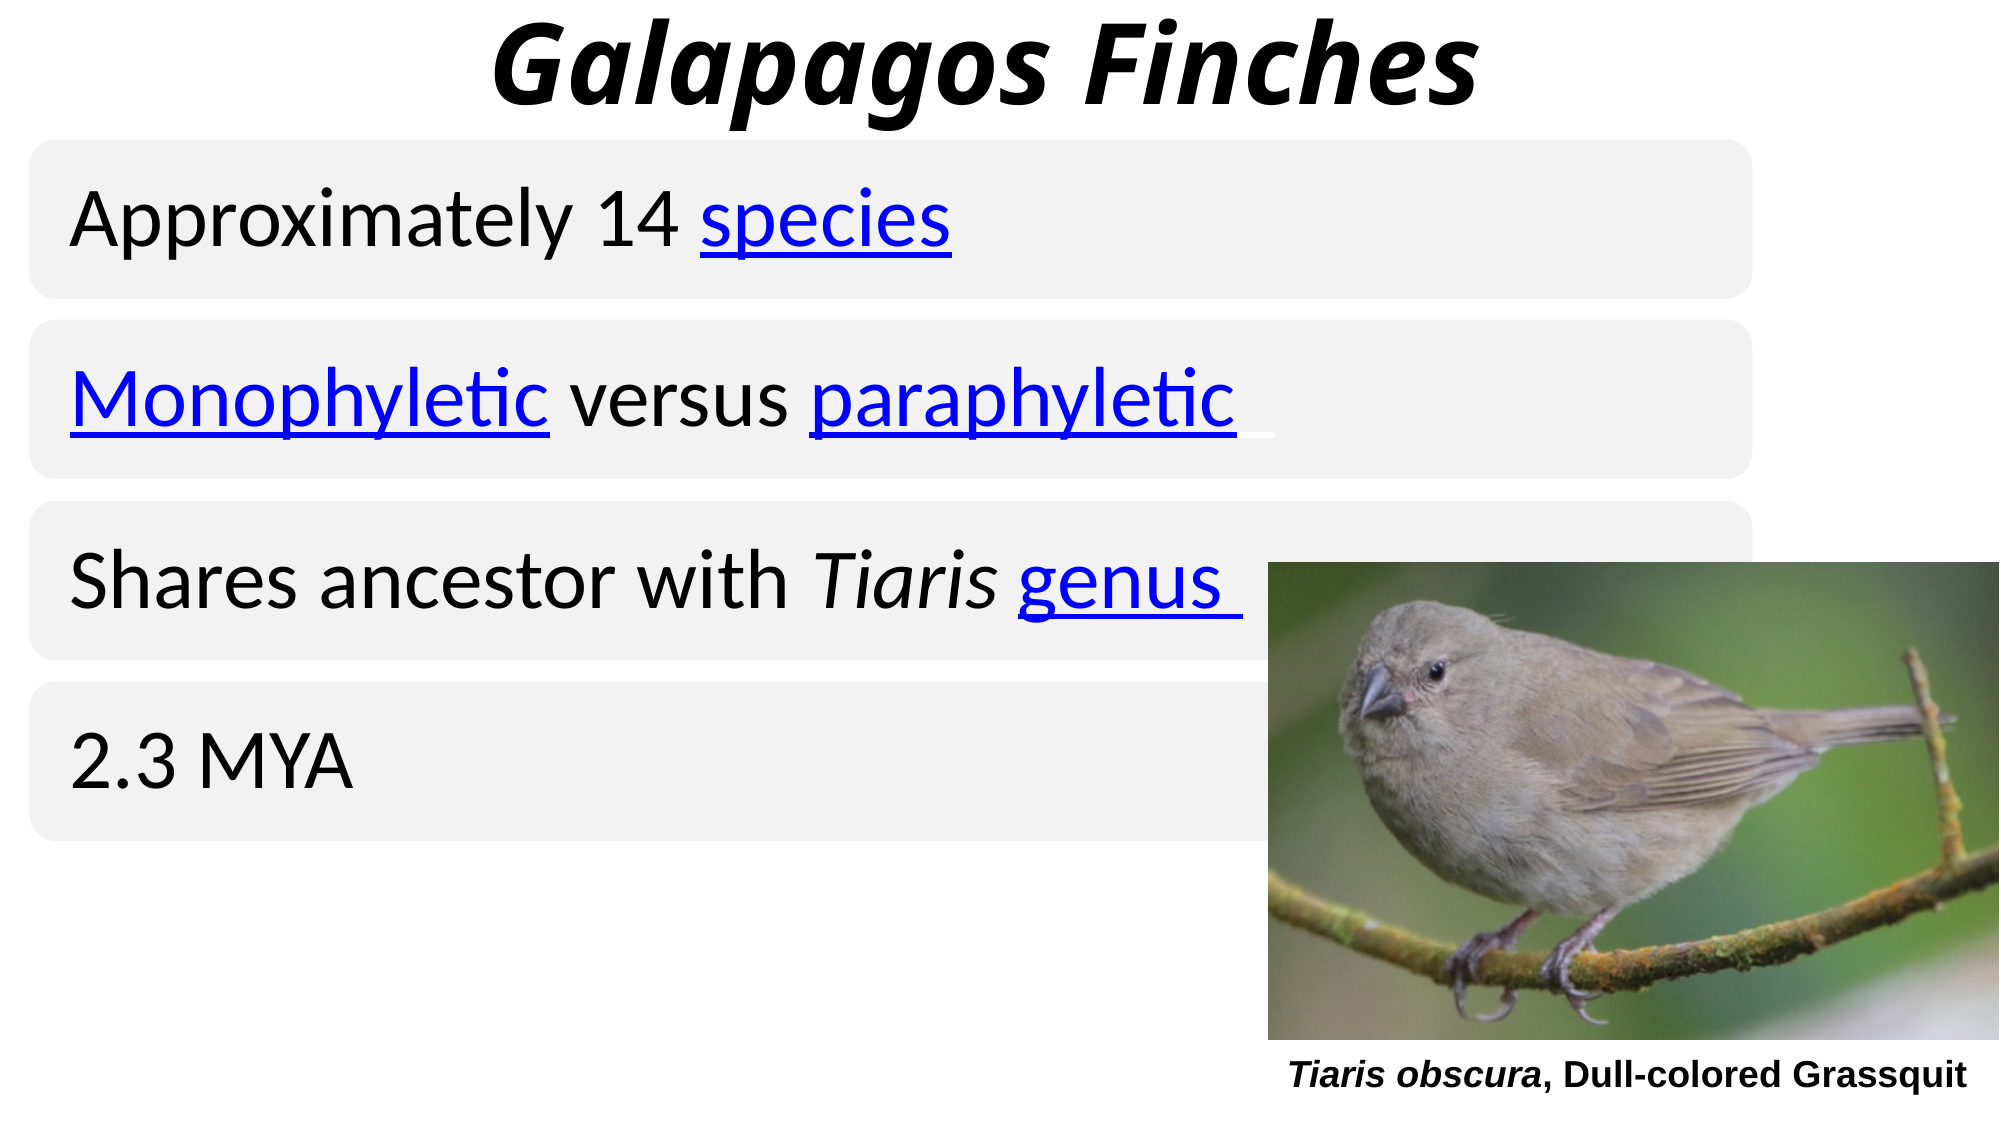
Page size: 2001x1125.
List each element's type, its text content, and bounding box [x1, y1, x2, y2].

picture [1268, 562, 1999, 1040]
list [28, 133, 1754, 848]
text_box Tiaris obscura, Dull-colored Grassquit [1272, 1042, 1983, 1103]
title Galapagos Finches [137, 3, 1863, 134]
